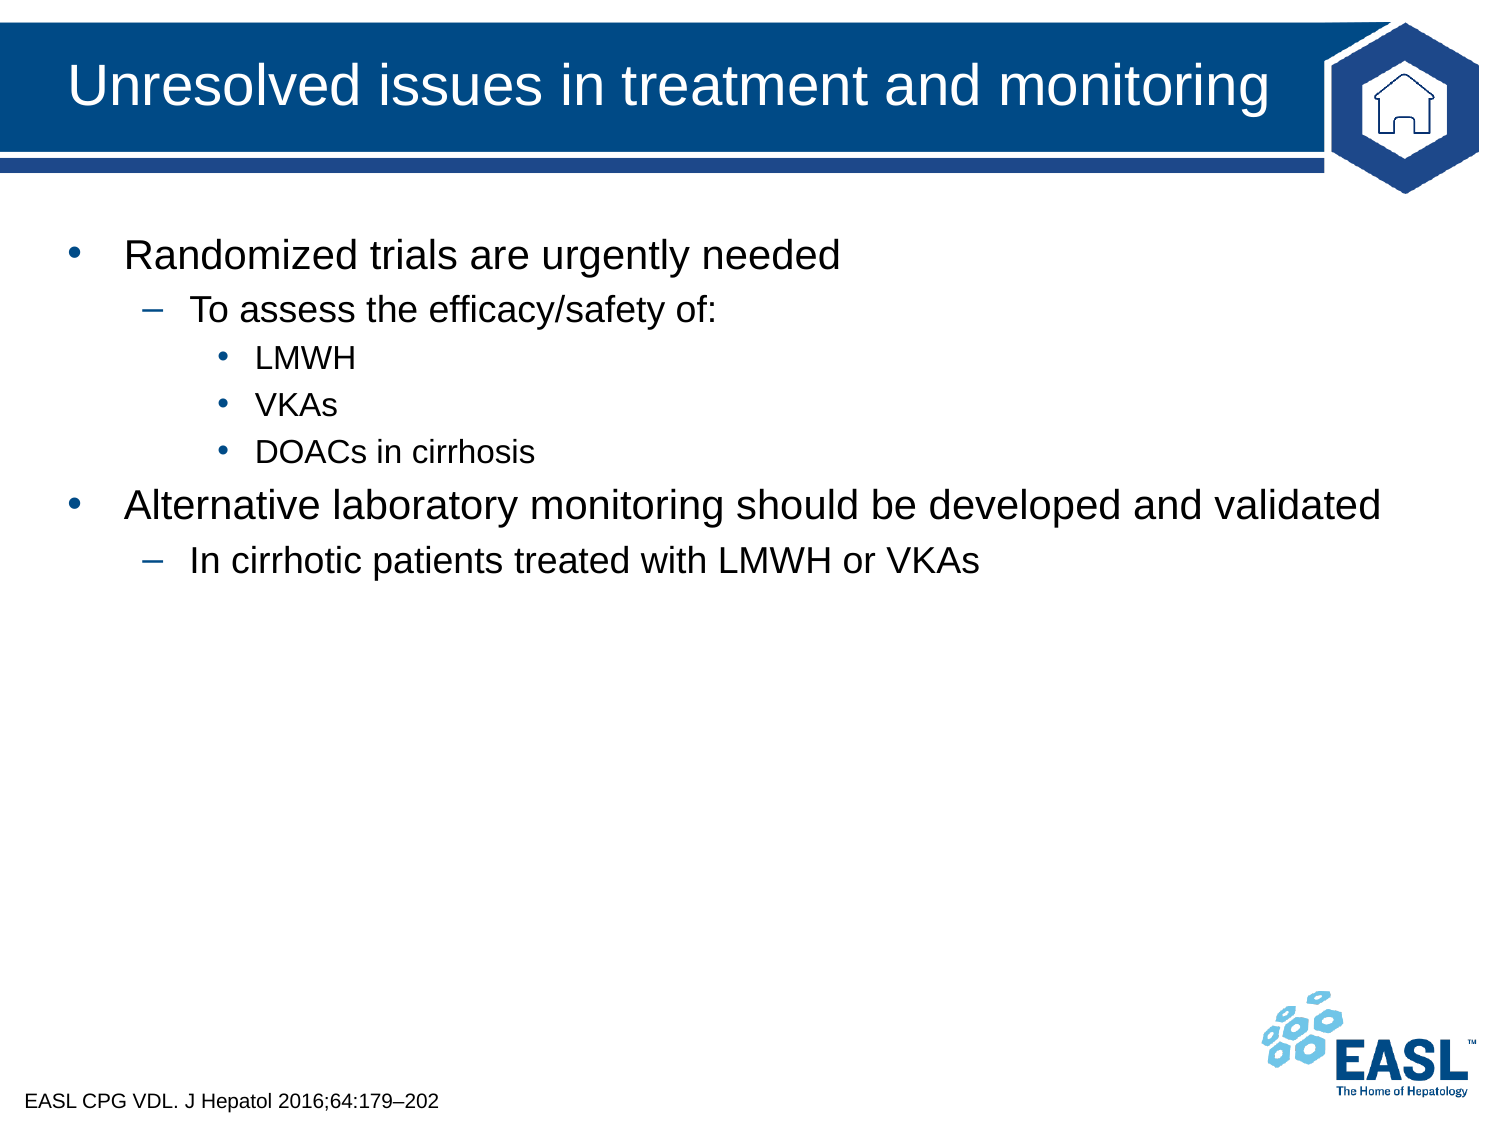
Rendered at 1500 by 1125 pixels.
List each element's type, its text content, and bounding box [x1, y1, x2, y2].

picture [1257, 987, 1479, 1100]
title Unresolved issues in treatment and monitoring [52, 23, 1306, 150]
list Randomized trials are urgently needed To assess the efficacy/safety of: LMWH VKAs DOACs in cirrhosis Alternative laboratory monitoring should be developed and validated In cirrhotic patients treated with LMWH or VKAs [52, 219, 1448, 979]
picture [0, 22, 1479, 194]
list EASL CPG VDL. J Hepatol 2016;64:179–202 [0, 1062, 1235, 1125]
